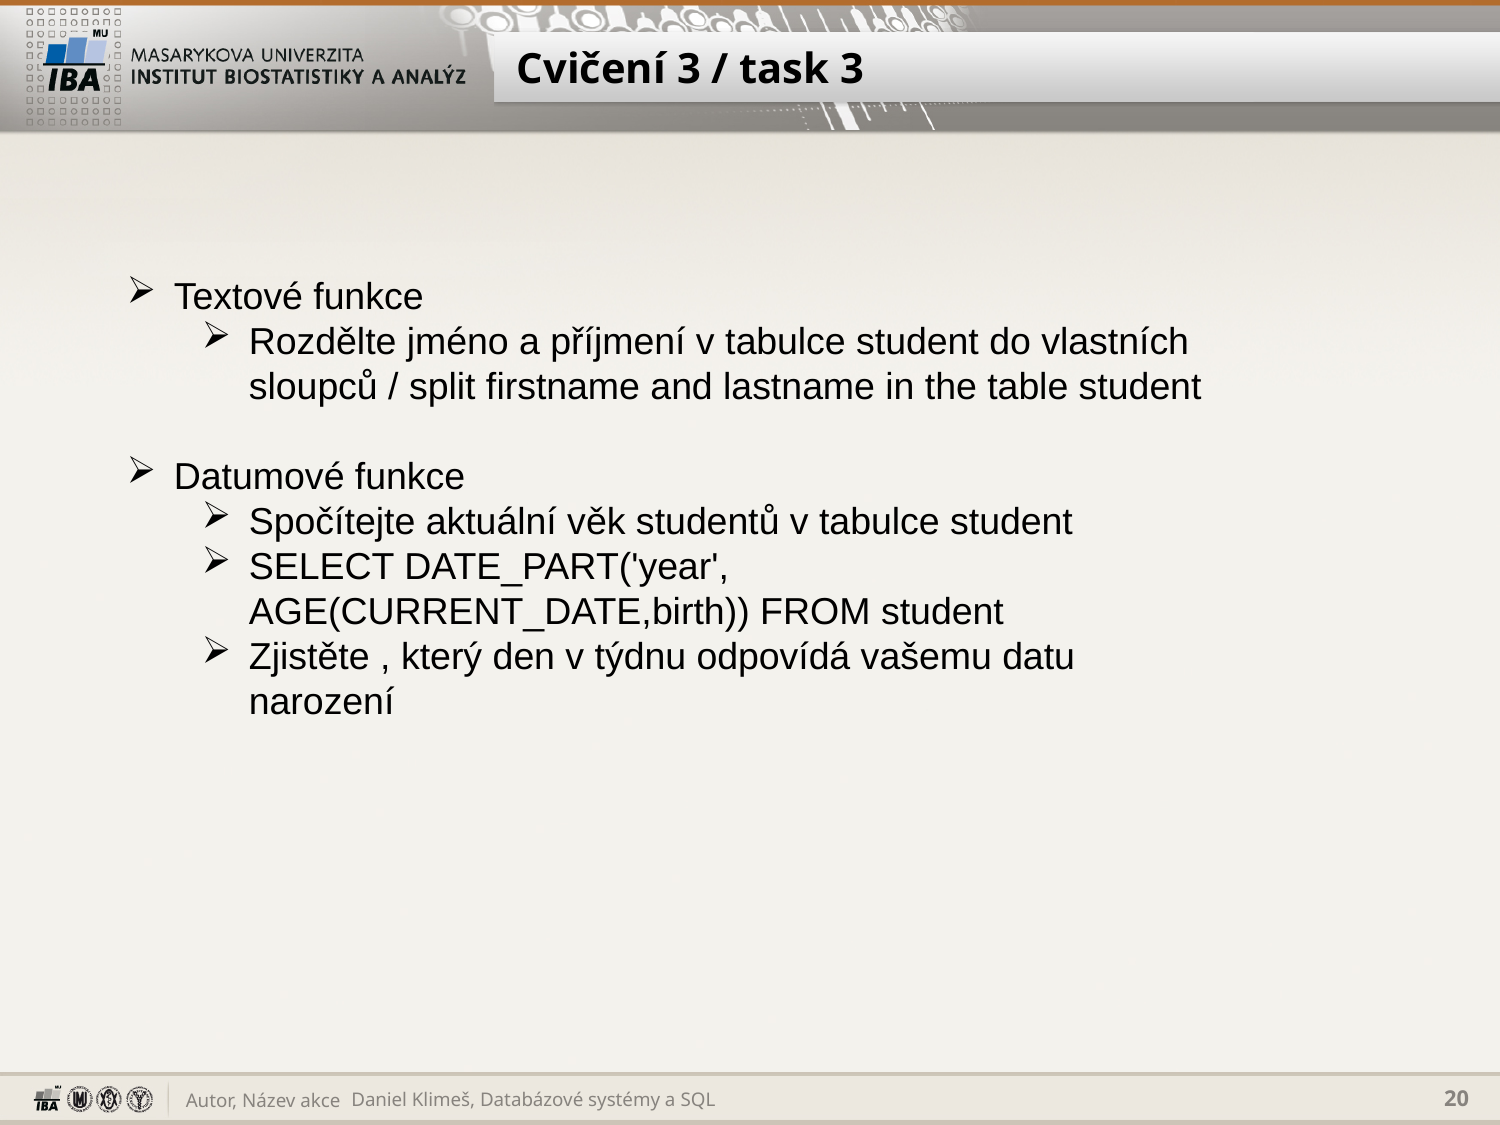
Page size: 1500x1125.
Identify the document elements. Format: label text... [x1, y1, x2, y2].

title Cvičení 3 / task 3 [501, 31, 1471, 104]
footer Daniel Klimeš, Databázové systémy a SQL [336, 1079, 1341, 1124]
slide_number 20 [1340, 1080, 1485, 1118]
picture [0, 0, 1500, 1125]
text_box Textové funkce Rozdělte jméno a příjmení v tabulce student do vlastních sloupců / split firstname and lastname in the table student Datumové funkce Spočítejte aktuální věk studentů v tabulce student SELECT DATE_PART('year', AGE(CURRENT_DATE,birth)) FROM student Zjistěte , který den v týdnu odpovídá vašemu datu narození [112, 219, 1235, 910]
